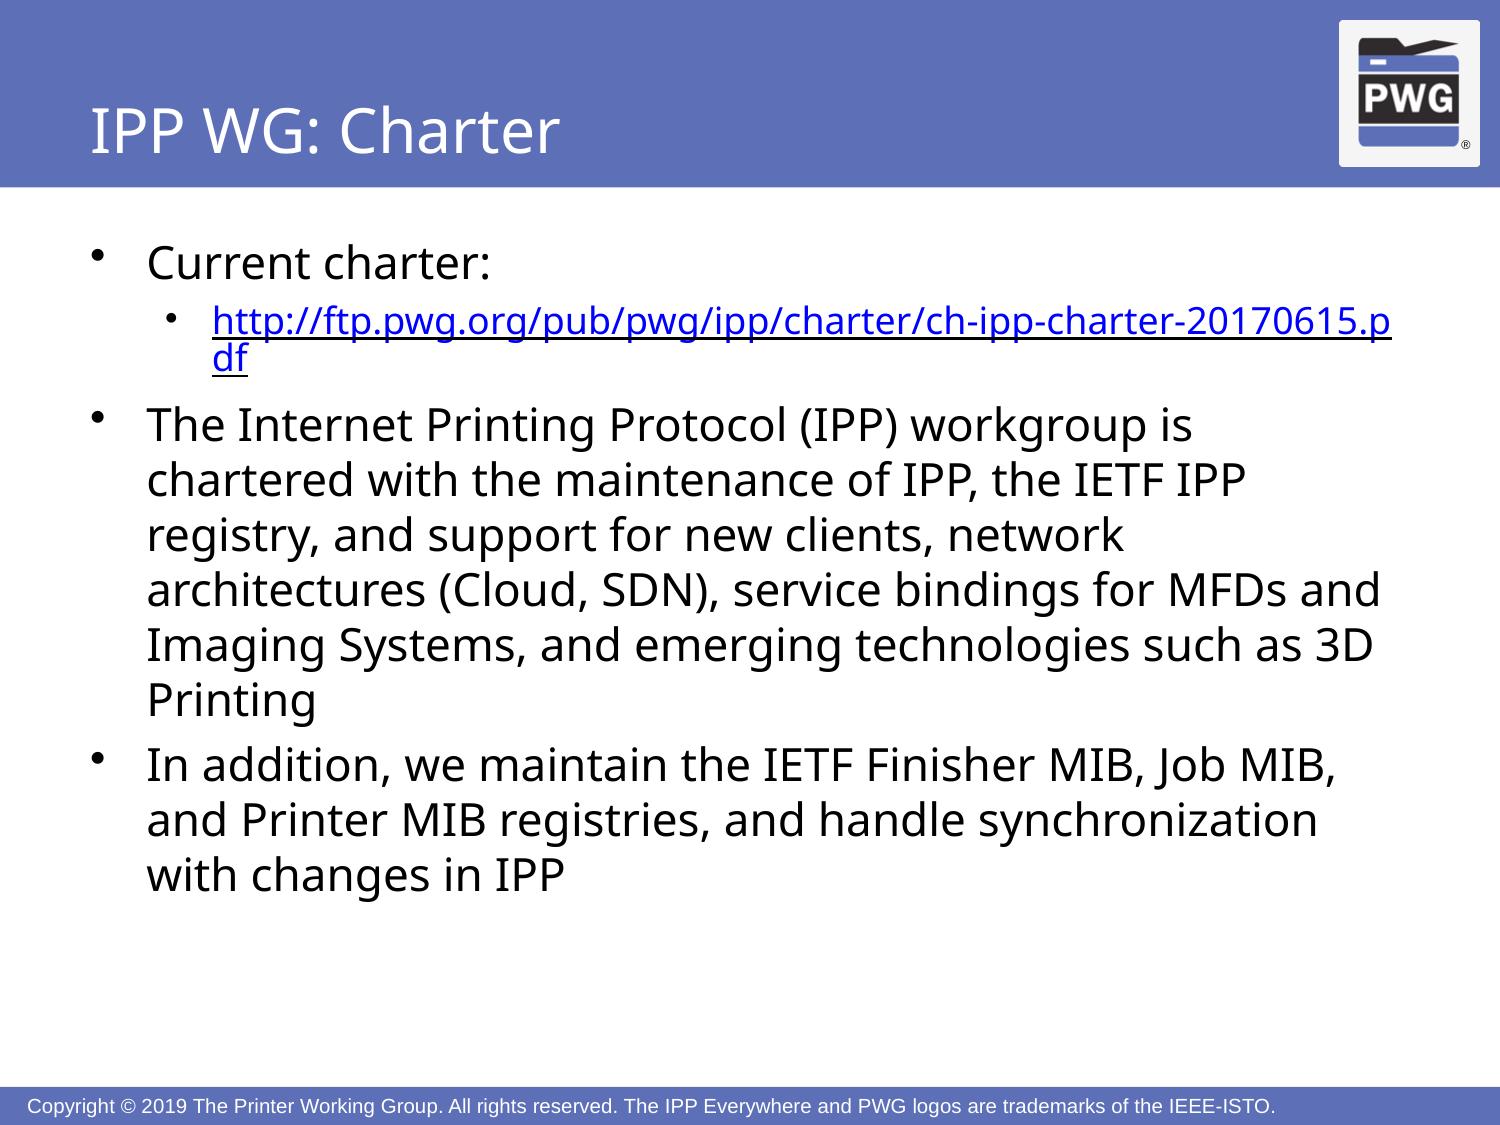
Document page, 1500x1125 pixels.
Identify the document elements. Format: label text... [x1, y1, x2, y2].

title IPP WG: Charter [74, 7, 1318, 175]
text_box Copyright © 2019 The Printer Working Group. All rights reserved. The IPP Everywhere and PWG logos are trademarks of the IEEE-ISTO. [20, 1093, 1412, 1119]
text_box [0, 1086, 1500, 1125]
picture [1339, 20, 1480, 167]
list Current charter: http://ftp.pwg.org/pub/pwg/ipp/charter/ch-ipp-charter-20170615.pdf The Internet Printing Protocol (IPP) workgroup is chartered with the maintenance of IPP, the IETF IPP registry, and support for new clients, network architectures (Cloud, SDN), service bindings for MFDs and Imaging Systems, and emerging technologies such as 3D Printing In addition, we maintain the IETF Finisher MIB, Job MIB, and Printer MIB registries, and handle synchronization with changes in IPP [74, 224, 1426, 1068]
